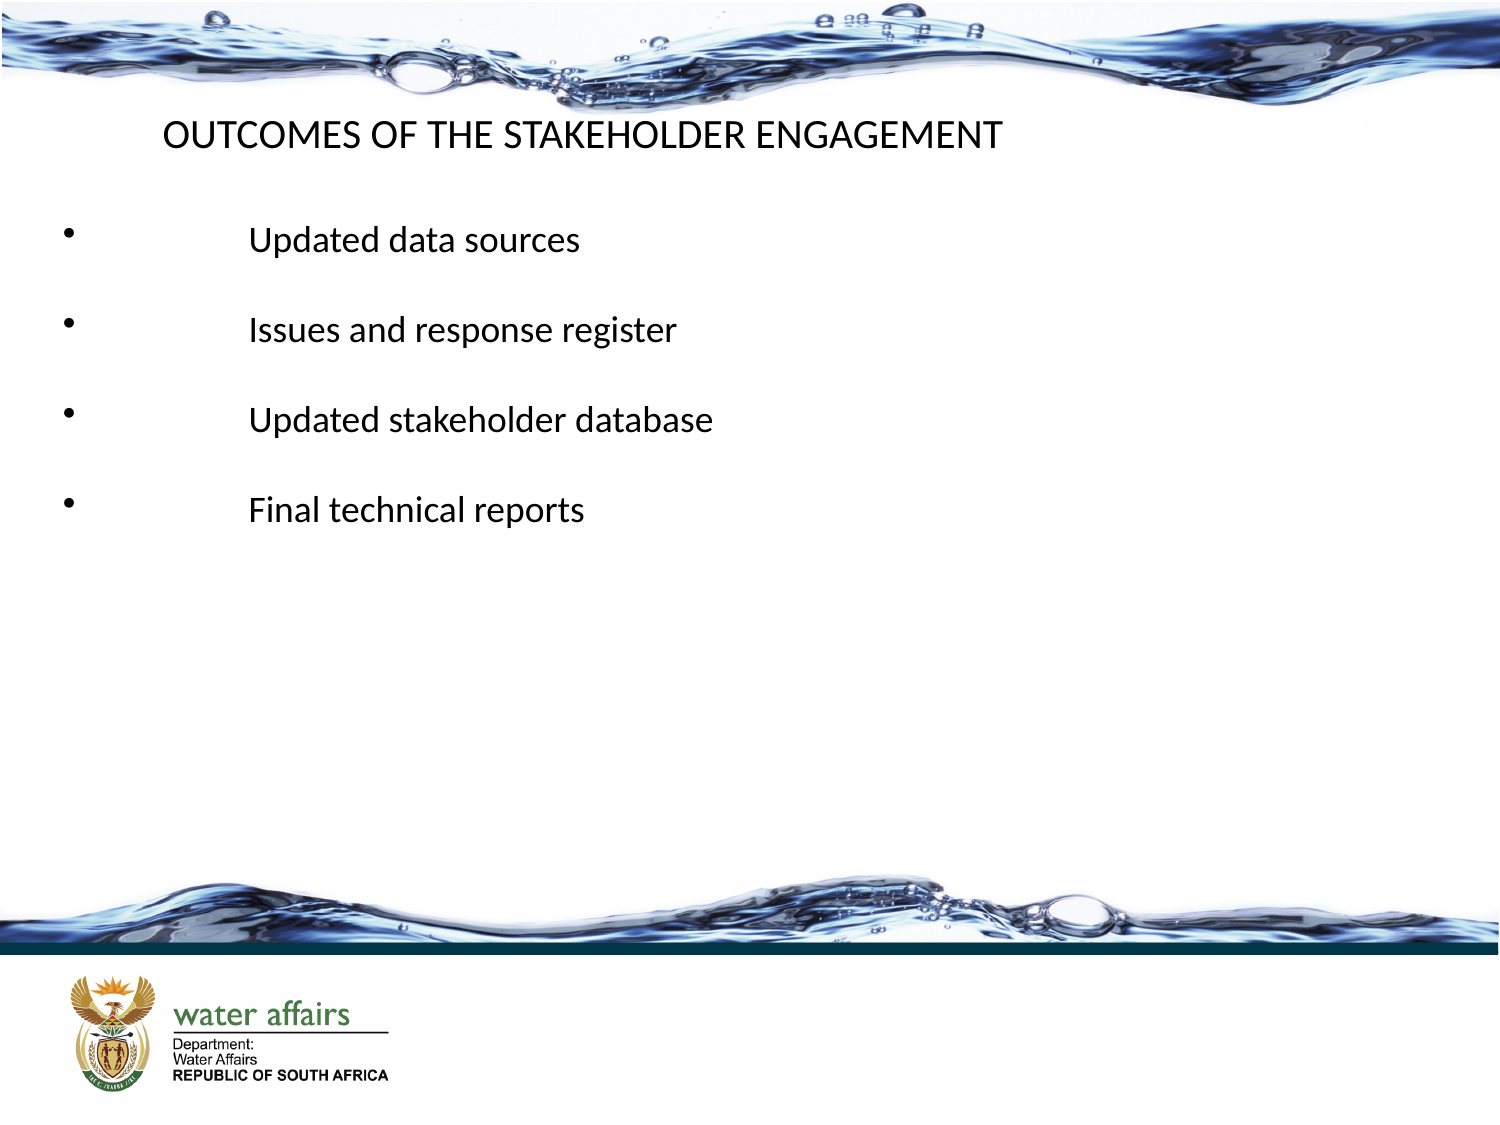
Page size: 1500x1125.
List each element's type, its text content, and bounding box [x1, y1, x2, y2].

text_box OUTCOMES OF THE STAKEHOLDER ENGAGEMENT [147, 99, 1388, 165]
picture [0, 2, 1500, 1123]
text_box Updated data sources Issues and response register Updated stakeholder database Final technical reports [48, 207, 729, 538]
